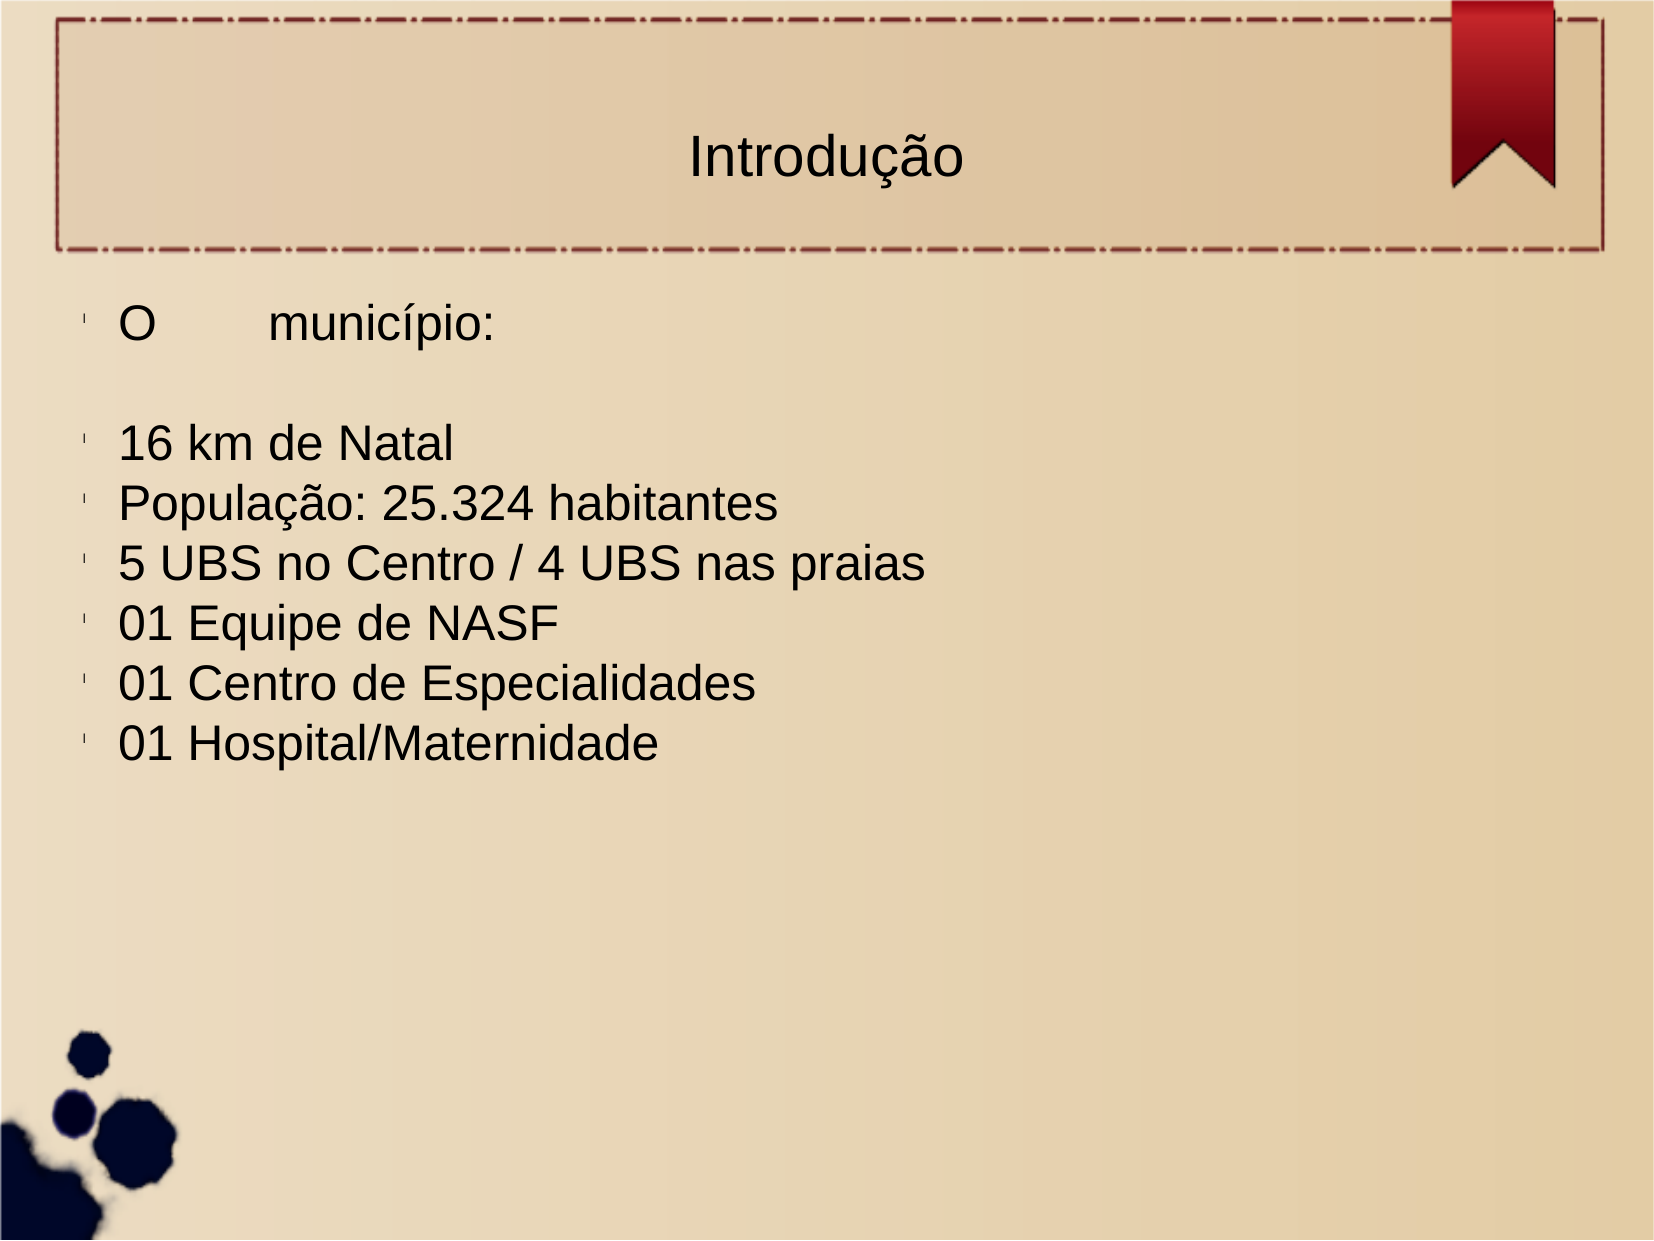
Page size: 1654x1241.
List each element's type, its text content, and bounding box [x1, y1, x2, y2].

picture [0, 0, 1654, 1240]
text_box O município: 16 km de Natal População: 25.324 habitantes 5 UBS no Centro / 4 UBS nas praias 01 Equipe de NASF 01 Centro de Especialidades 01 Hospital/Maternidade [82, 290, 1571, 1010]
text_box Introdução [82, 49, 1571, 257]
